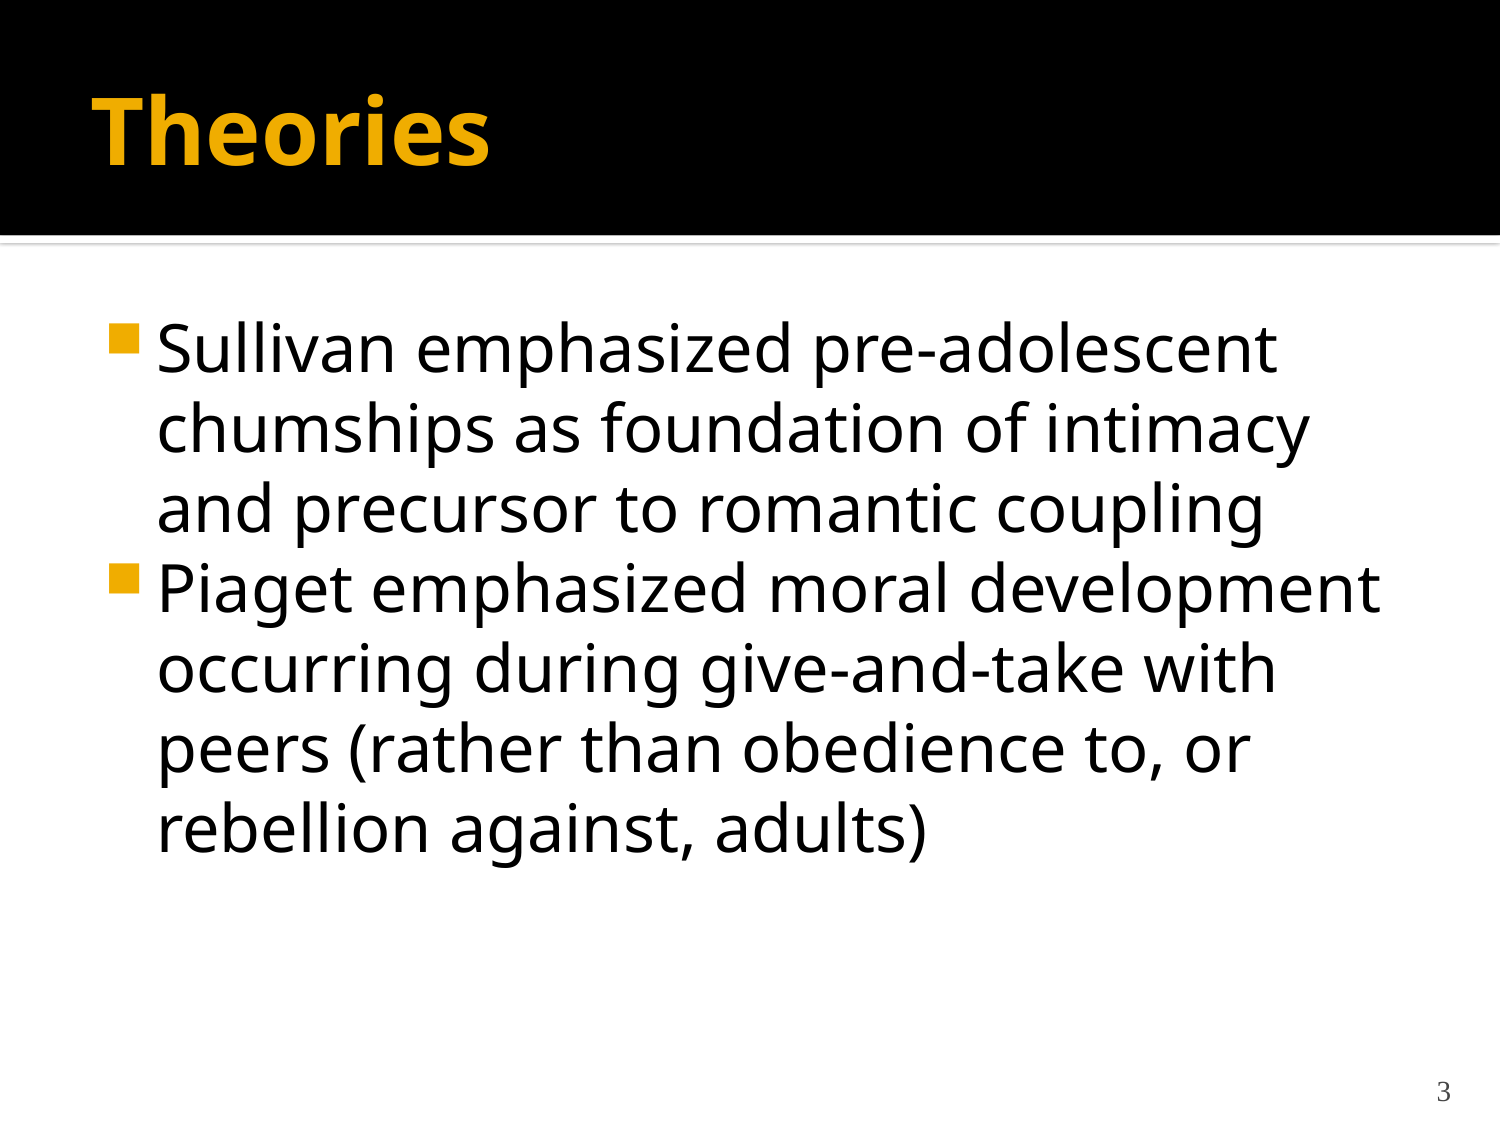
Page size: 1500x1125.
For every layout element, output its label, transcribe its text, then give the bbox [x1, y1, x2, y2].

list Sullivan emphasized pre-adolescent chumships as foundation of intimacy and precursor to romantic coupling Piaget emphasized moral development occurring during give-and-take with peers (rather than obedience to, or rebellion against, adults) [75, 291, 1425, 1050]
title Theories [75, 25, 1425, 231]
slide_number 3 [1345, 1062, 1467, 1108]
